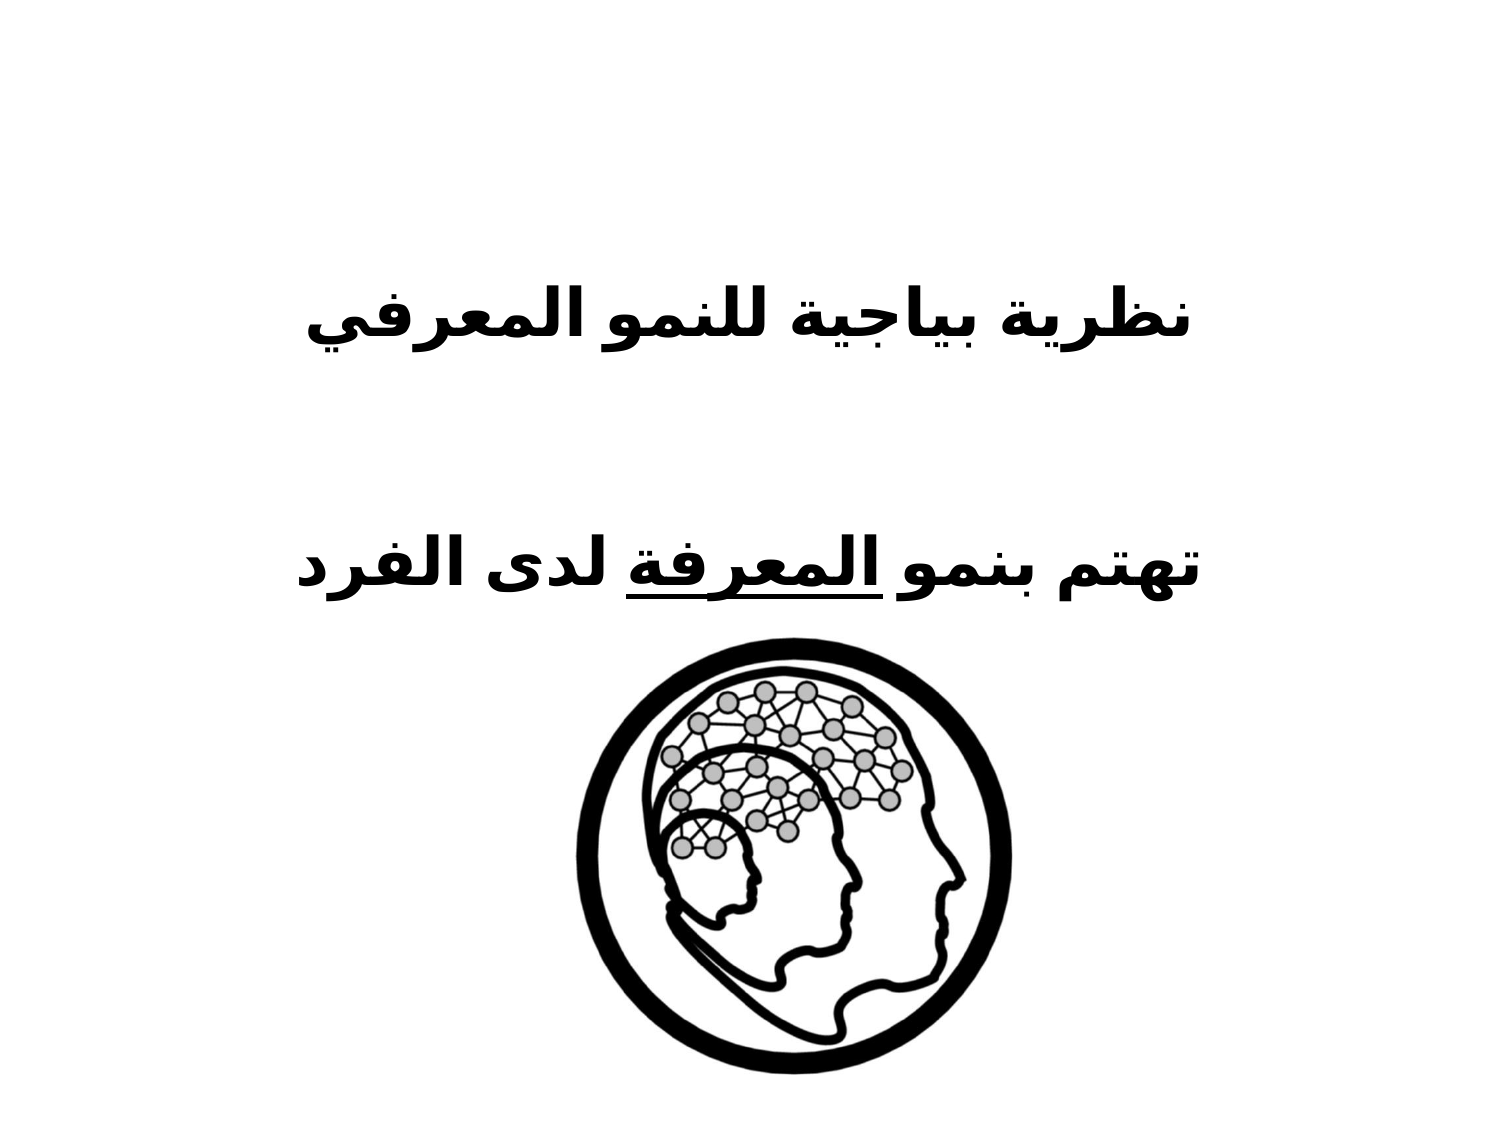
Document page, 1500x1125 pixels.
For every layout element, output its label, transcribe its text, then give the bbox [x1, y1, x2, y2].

list نظرية بياجية للنمو المعرفي تهتم بنمو المعرفة لدى الفرد [75, 262, 1425, 1005]
picture [574, 637, 1013, 1075]
